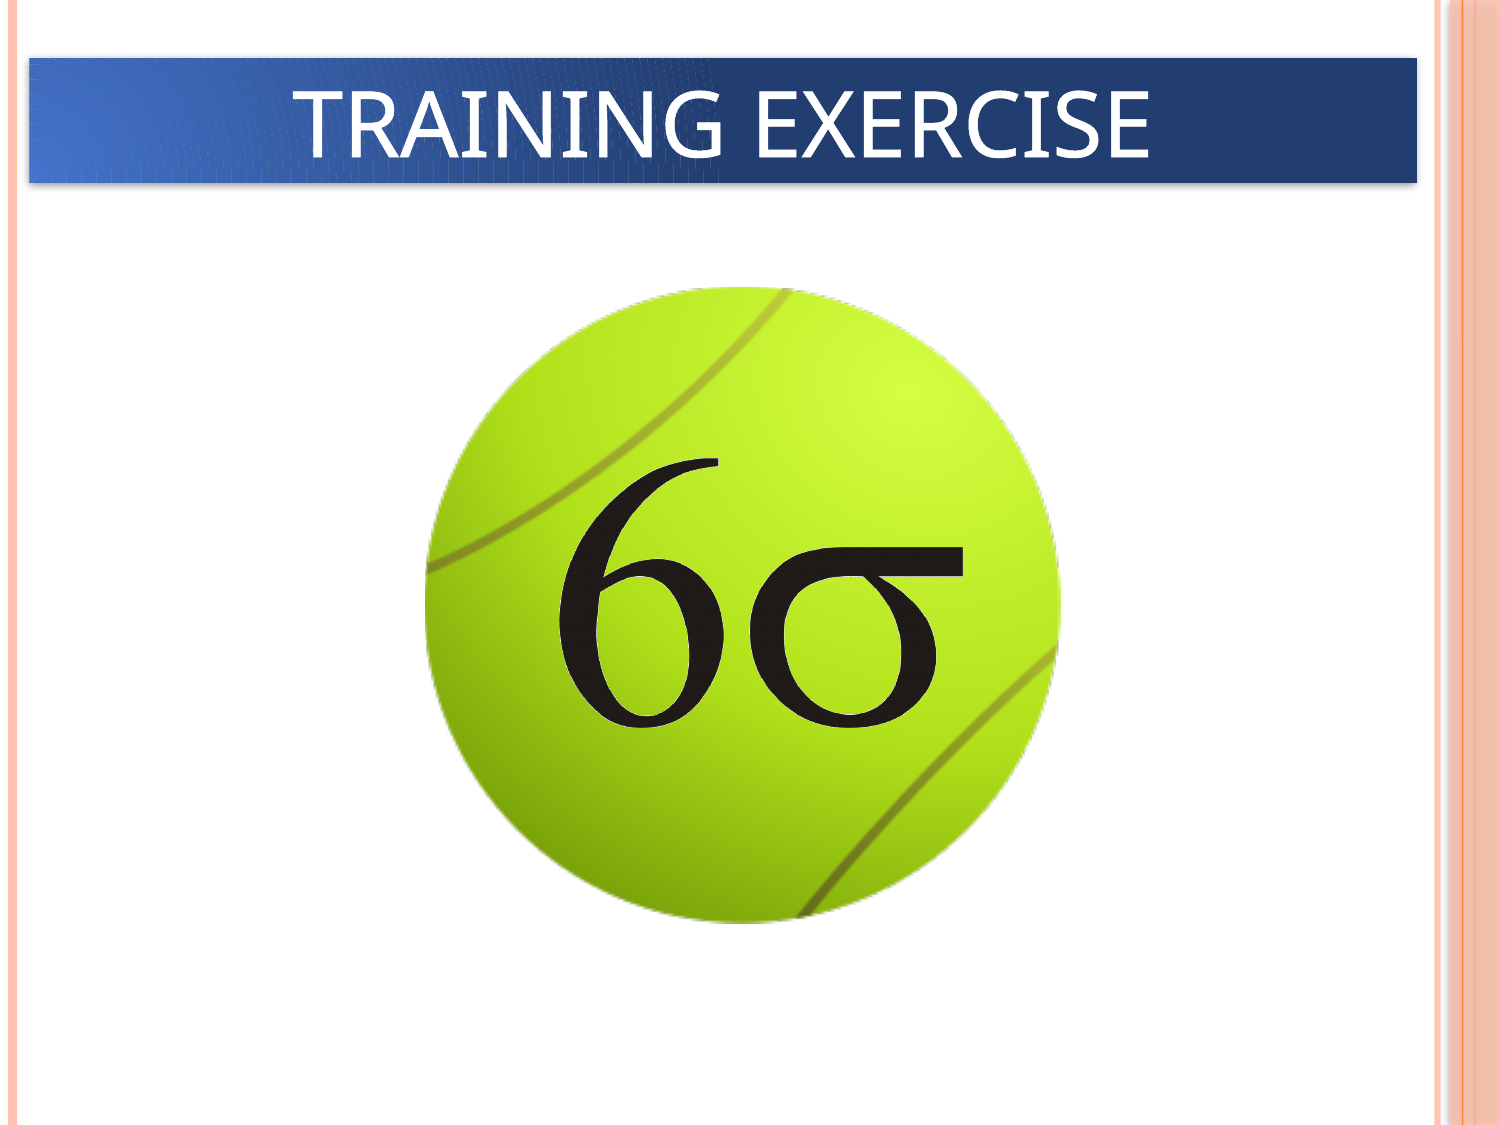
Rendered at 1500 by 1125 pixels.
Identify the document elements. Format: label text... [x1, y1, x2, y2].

text_box TRAINING EXERCISE [29, 58, 1417, 183]
picture [424, 286, 1062, 924]
